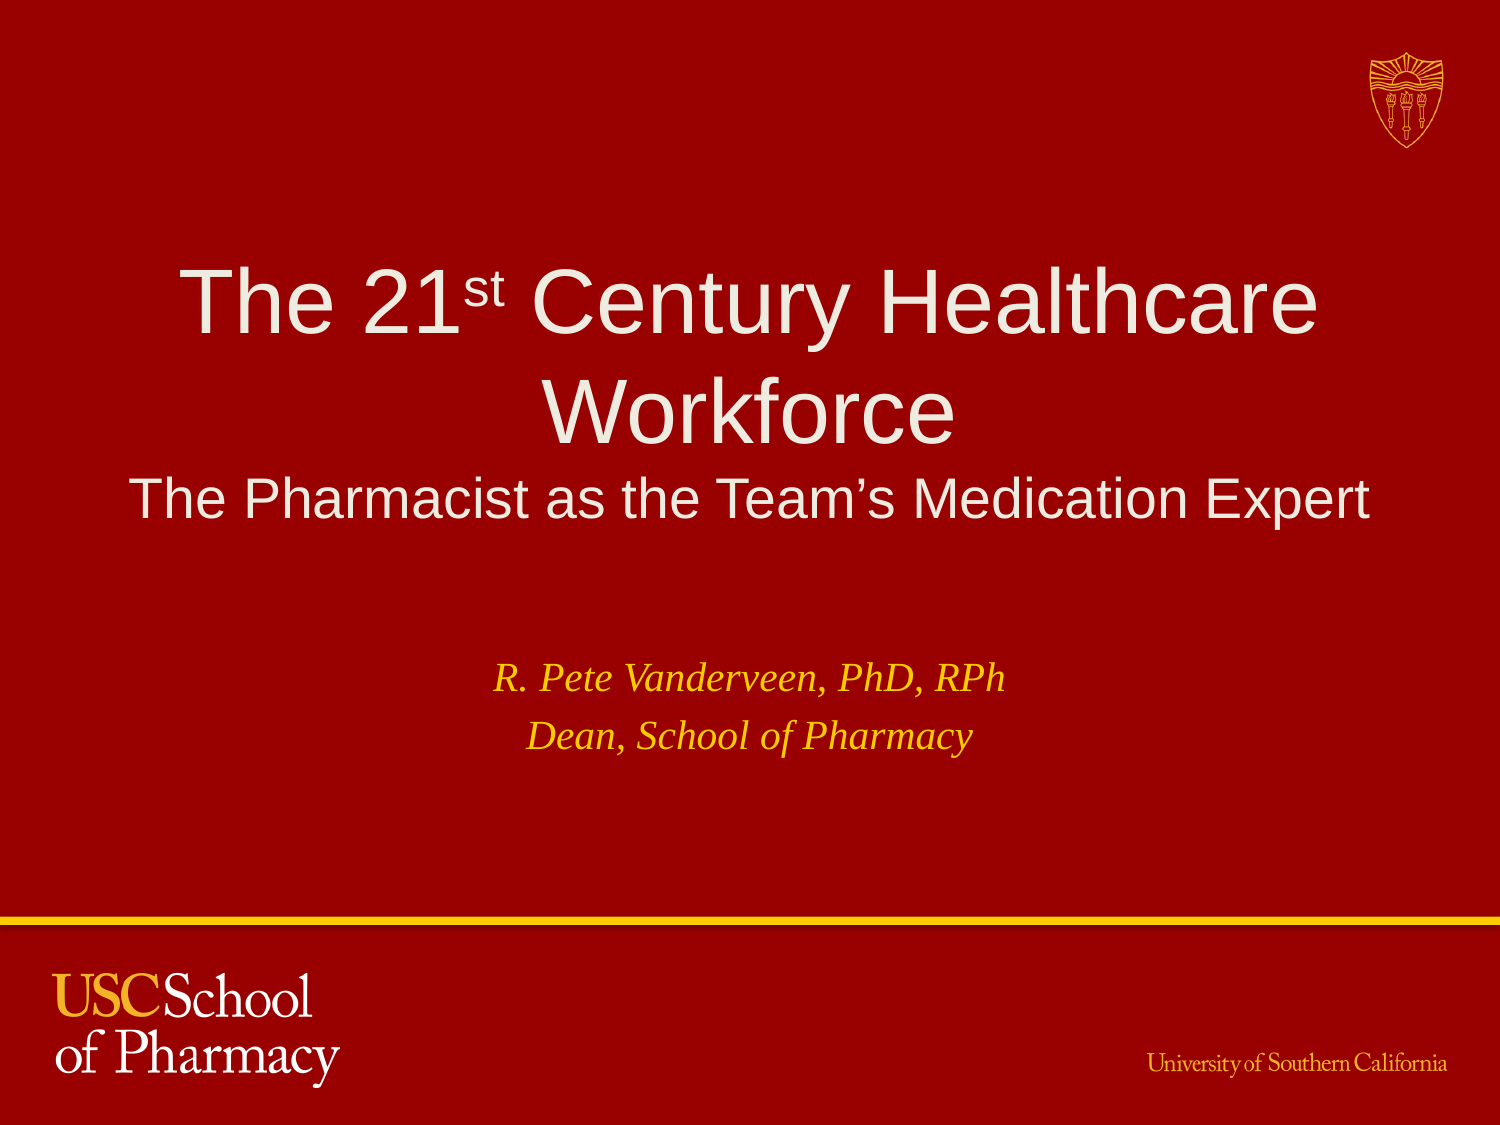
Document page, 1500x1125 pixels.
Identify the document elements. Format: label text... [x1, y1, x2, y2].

picture [1147, 1052, 1447, 1078]
picture [52, 972, 340, 1088]
text_box R. Pete Vanderveen, PhD, RPh Dean, School of Pharmacy [1, 642, 1499, 766]
text_box The 21st Century Healthcare Workforce The Pharmacist as the Team’s Medication Expert [1, 205, 1499, 567]
picture [1345, 39, 1468, 162]
